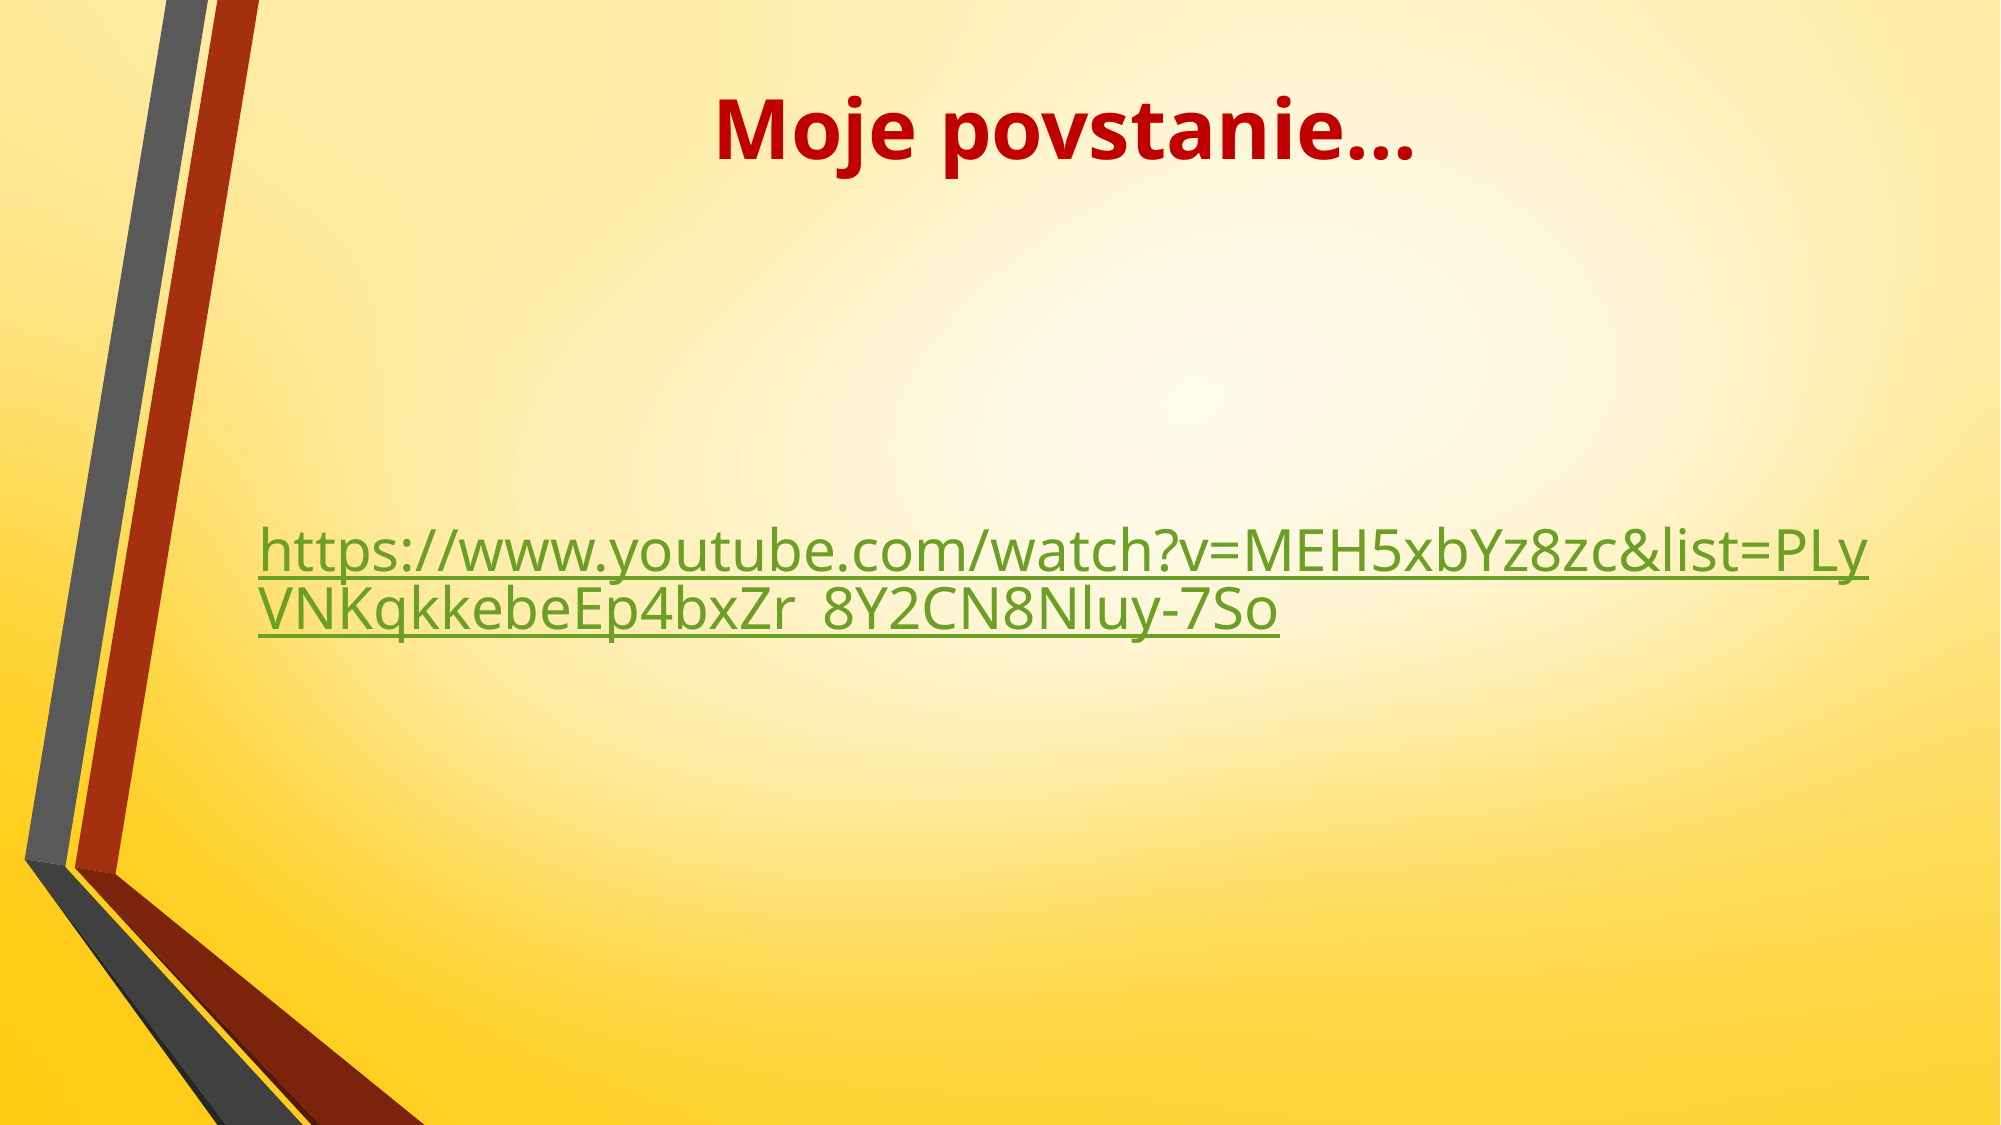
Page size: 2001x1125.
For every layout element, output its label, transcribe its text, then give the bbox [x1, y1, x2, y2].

title Moje povstanie... [243, 55, 1887, 196]
list [234, 420, 1980, 1125]
text_box https://www.youtube.com/watch?v=MEH5xbYz8zc&list=PLyVNKqkkebeEp4bxZr_8Y2CN8Nluy-7So [243, 505, 1887, 600]
